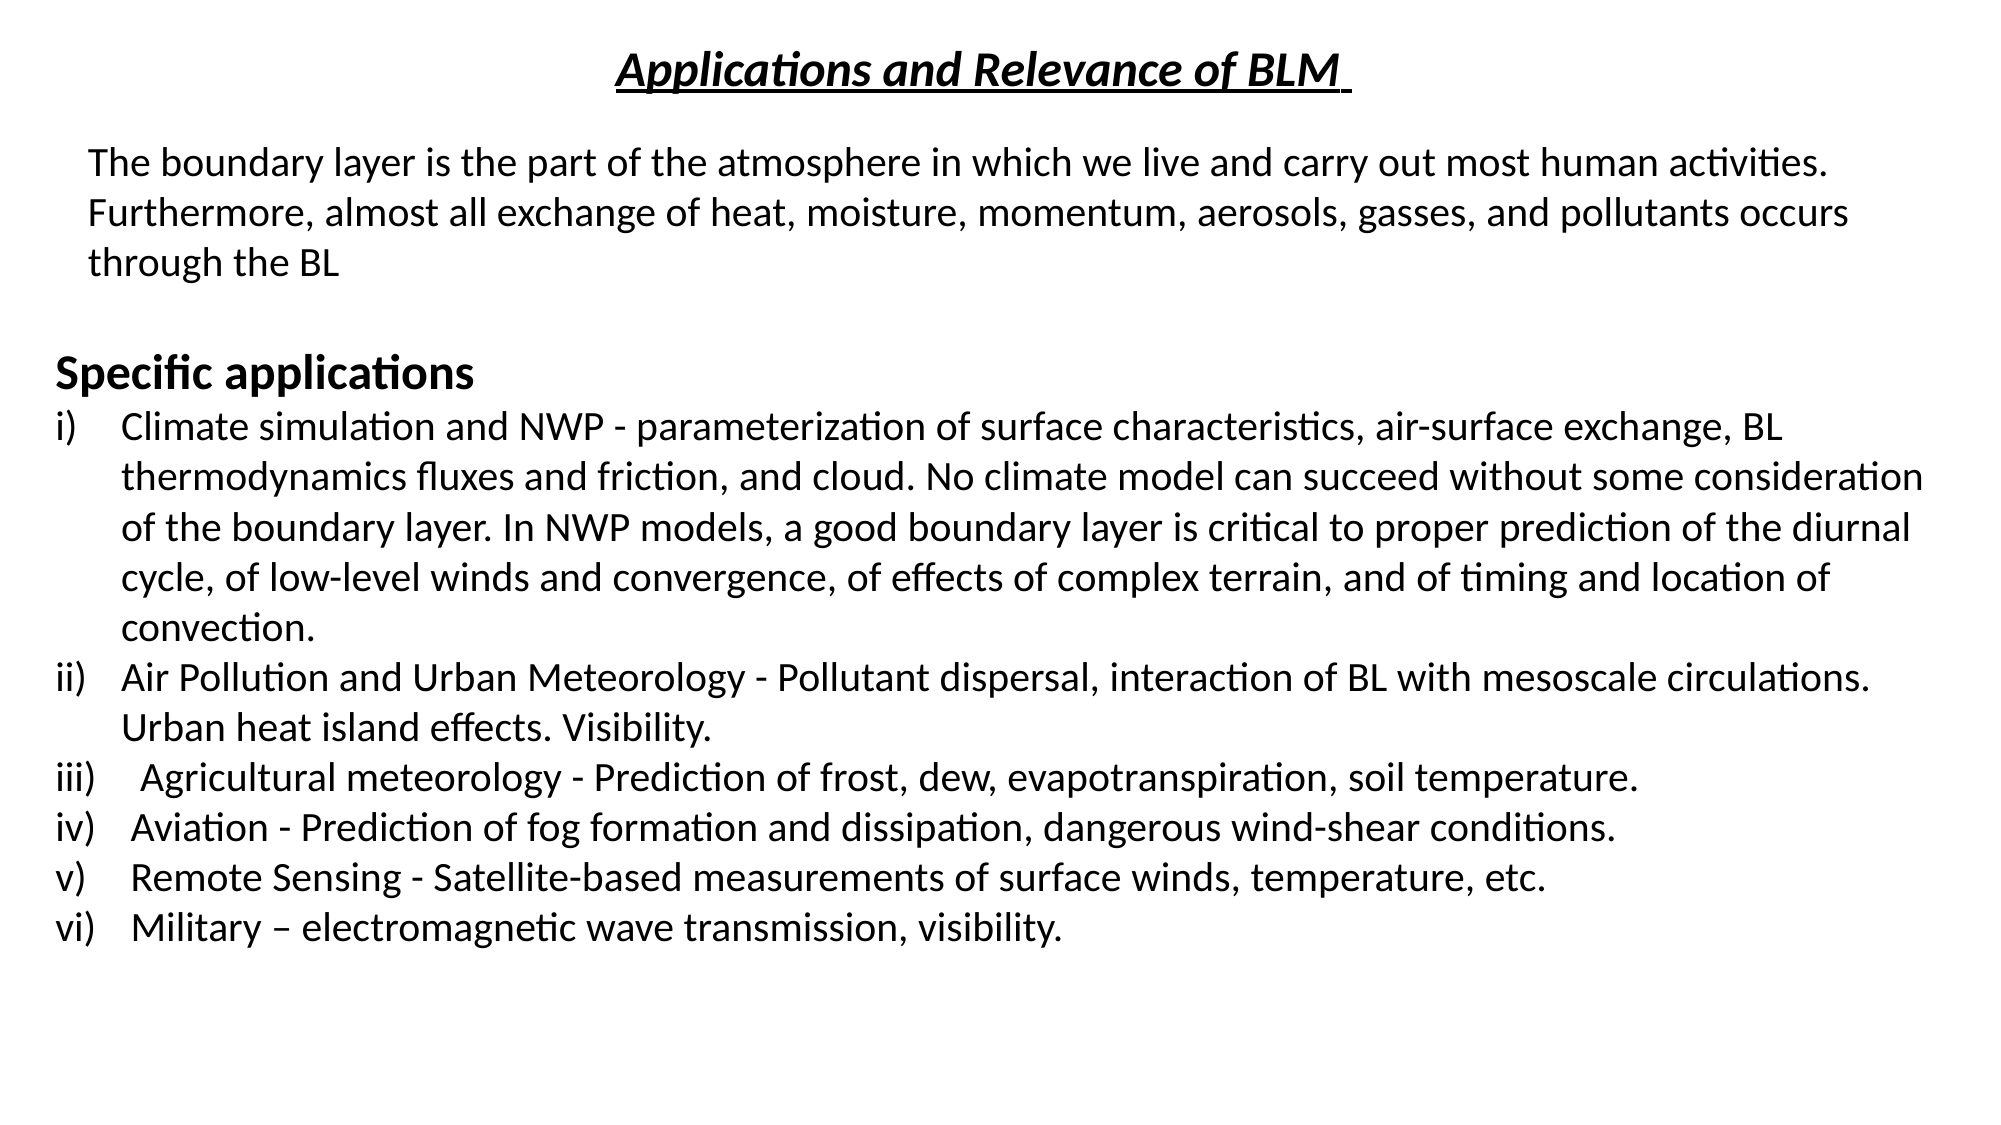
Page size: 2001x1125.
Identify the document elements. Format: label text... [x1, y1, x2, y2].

text_box Specific applications Climate simulation and NWP - parameterization of surface characteristics, air-surface exchange, BL thermodynamics fluxes and friction, and cloud. No climate model can succeed without some consideration of the boundary layer. In NWP models, a good boundary layer is critical to proper prediction of the diurnal cycle, of low-level winds and convergence, of effects of complex terrain, and of timing and location of convection. Air Pollution and Urban Meteorology - Pollutant dispersal, interaction of BL with mesoscale circulations. Urban heat island effects. Visibility. Agricultural meteorology - Prediction of frost, dew, evapotranspiration, soil temperature. Aviation - Prediction of fog formation and dissipation, dangerous wind-shear conditions. Remote Sensing - Satellite-based measurements of surface winds, temperature, etc. Military – electromagnetic wave transmission, visibility. [40, 331, 1968, 957]
text_box The boundary layer is the part of the atmosphere in which we live and carry out most human activities. Furthermore, almost all exchange of heat, moisture, momentum, aerosols, gasses, and pollutants occurs through the BL [73, 127, 1936, 292]
text_box [681, 127, 712, 193]
text_box Applications and Relevance of BLM [601, 28, 1367, 104]
